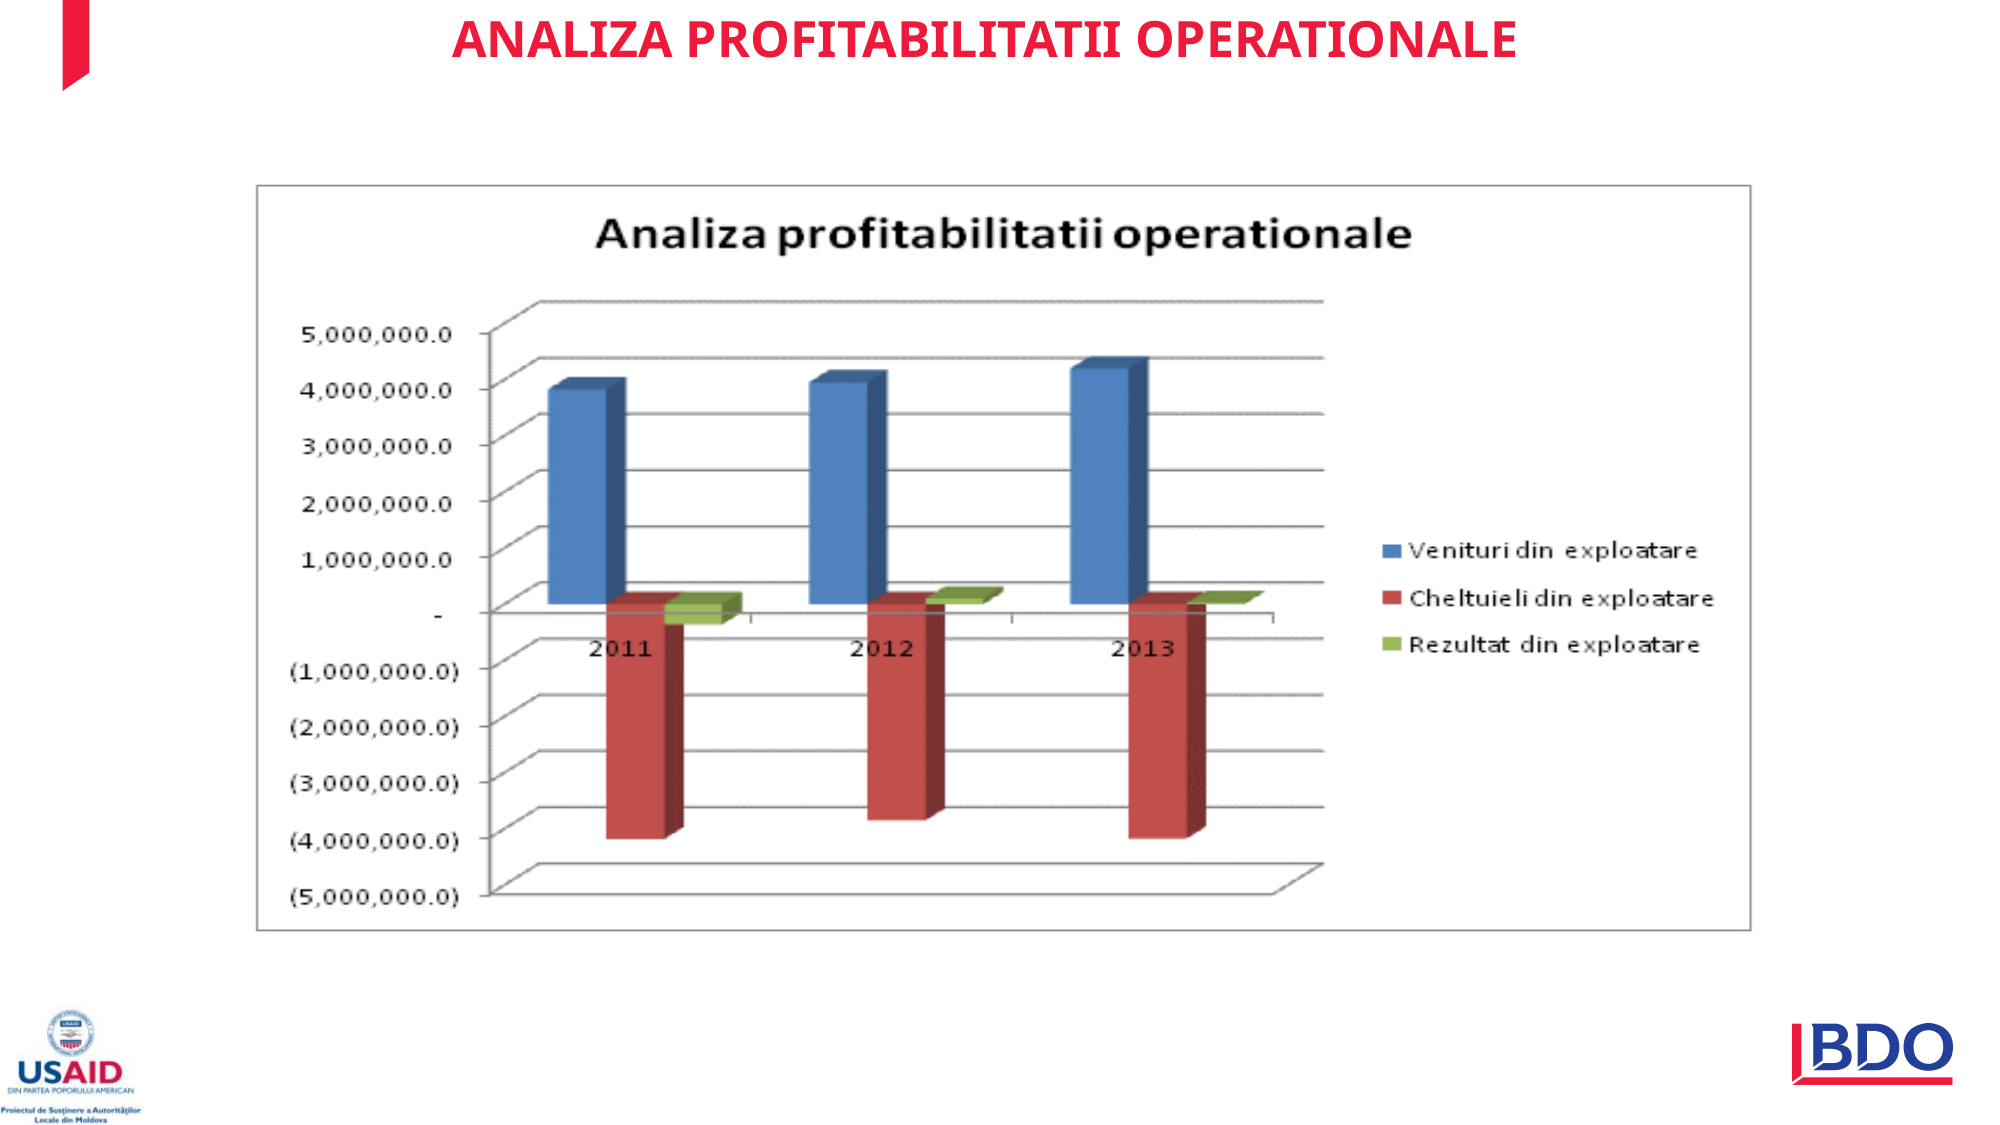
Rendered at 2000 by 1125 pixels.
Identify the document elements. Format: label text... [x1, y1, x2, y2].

text_box ANALIZA PROFITABILITATII OPERATIONALE [168, 0, 1803, 115]
picture [1792, 1023, 1953, 1085]
picture [253, 182, 1755, 934]
picture [0, 1004, 143, 1125]
